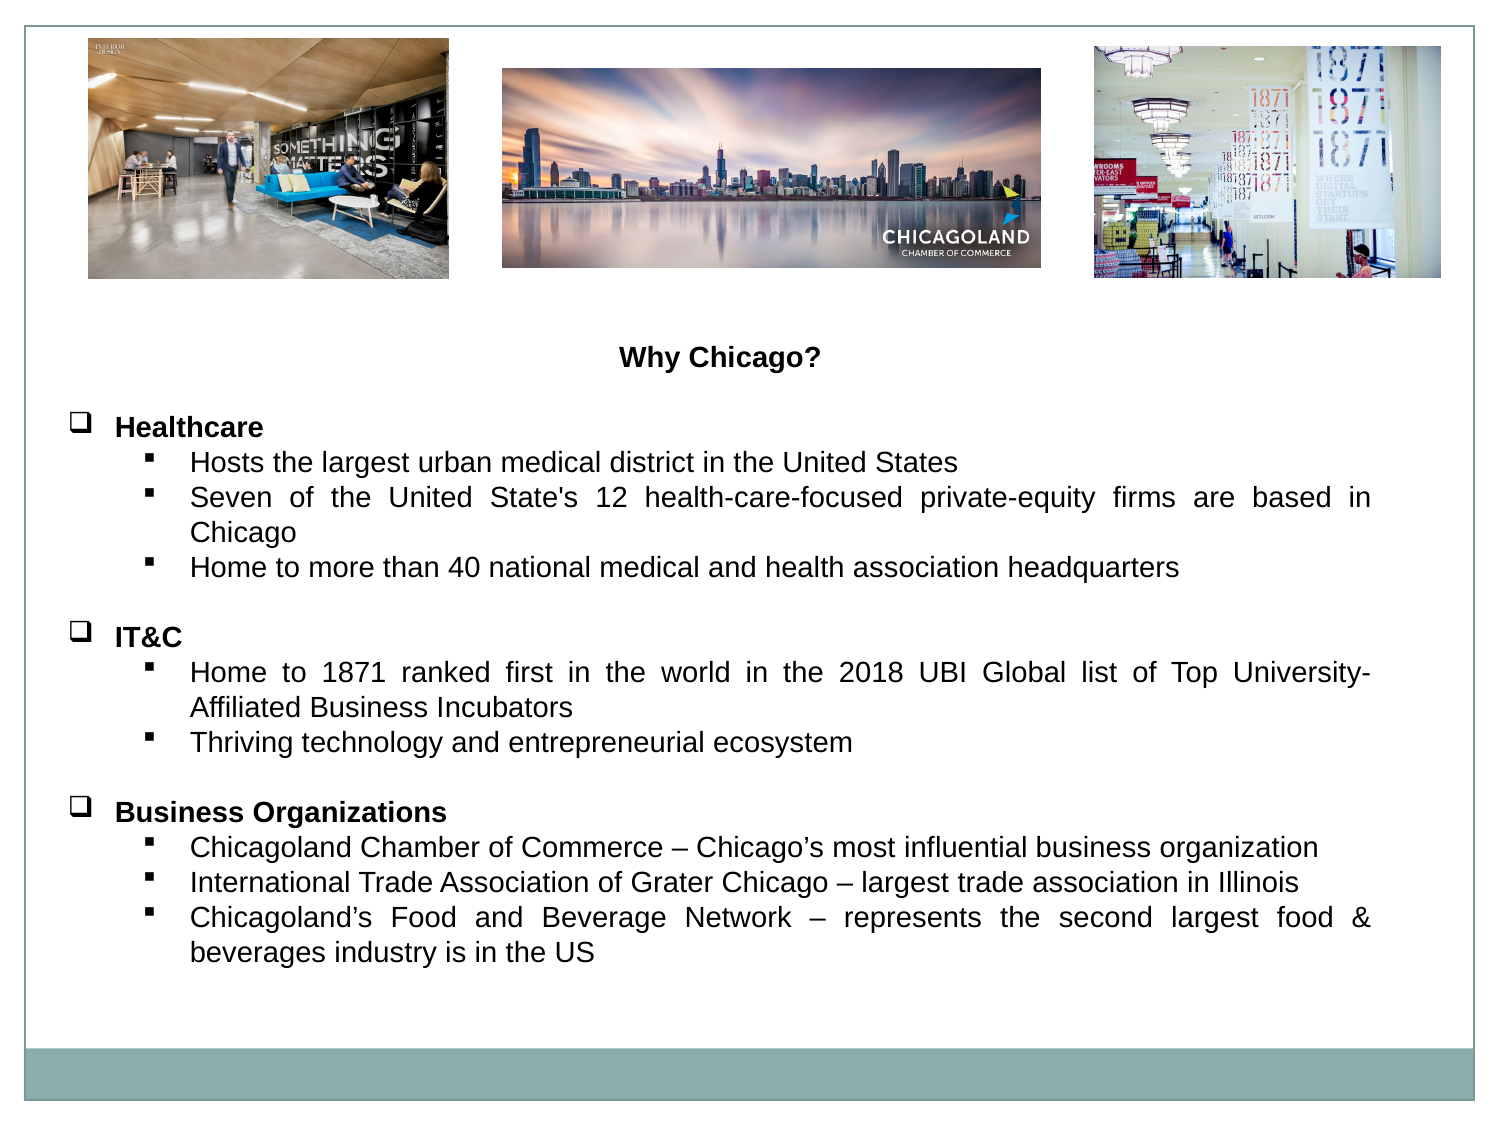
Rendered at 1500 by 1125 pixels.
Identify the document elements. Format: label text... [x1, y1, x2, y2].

picture [1093, 46, 1442, 278]
text_box Why Chicago? Healthcare Hosts the largest urban medical district in the United States Seven of the United State's 12 health-care-focused private-equity firms are based in Chicago Home to more than 40 national medical and health association headquarters IT&C Home to 1871 ranked first in the world in the 2018 UBI Global list of Top University-Affiliated Business Incubators Thriving technology and entrepreneurial ecosystem Business Organizations Chicagoland Chamber of Commerce – Chicago’s most influential business organization International Trade Association of Grater Chicago – largest trade association in Illinois Chicagoland’s Food and Beverage Network – represents the second largest food & beverages industry is in the US [53, 331, 1388, 1125]
picture [88, 38, 449, 280]
picture [502, 67, 1041, 268]
